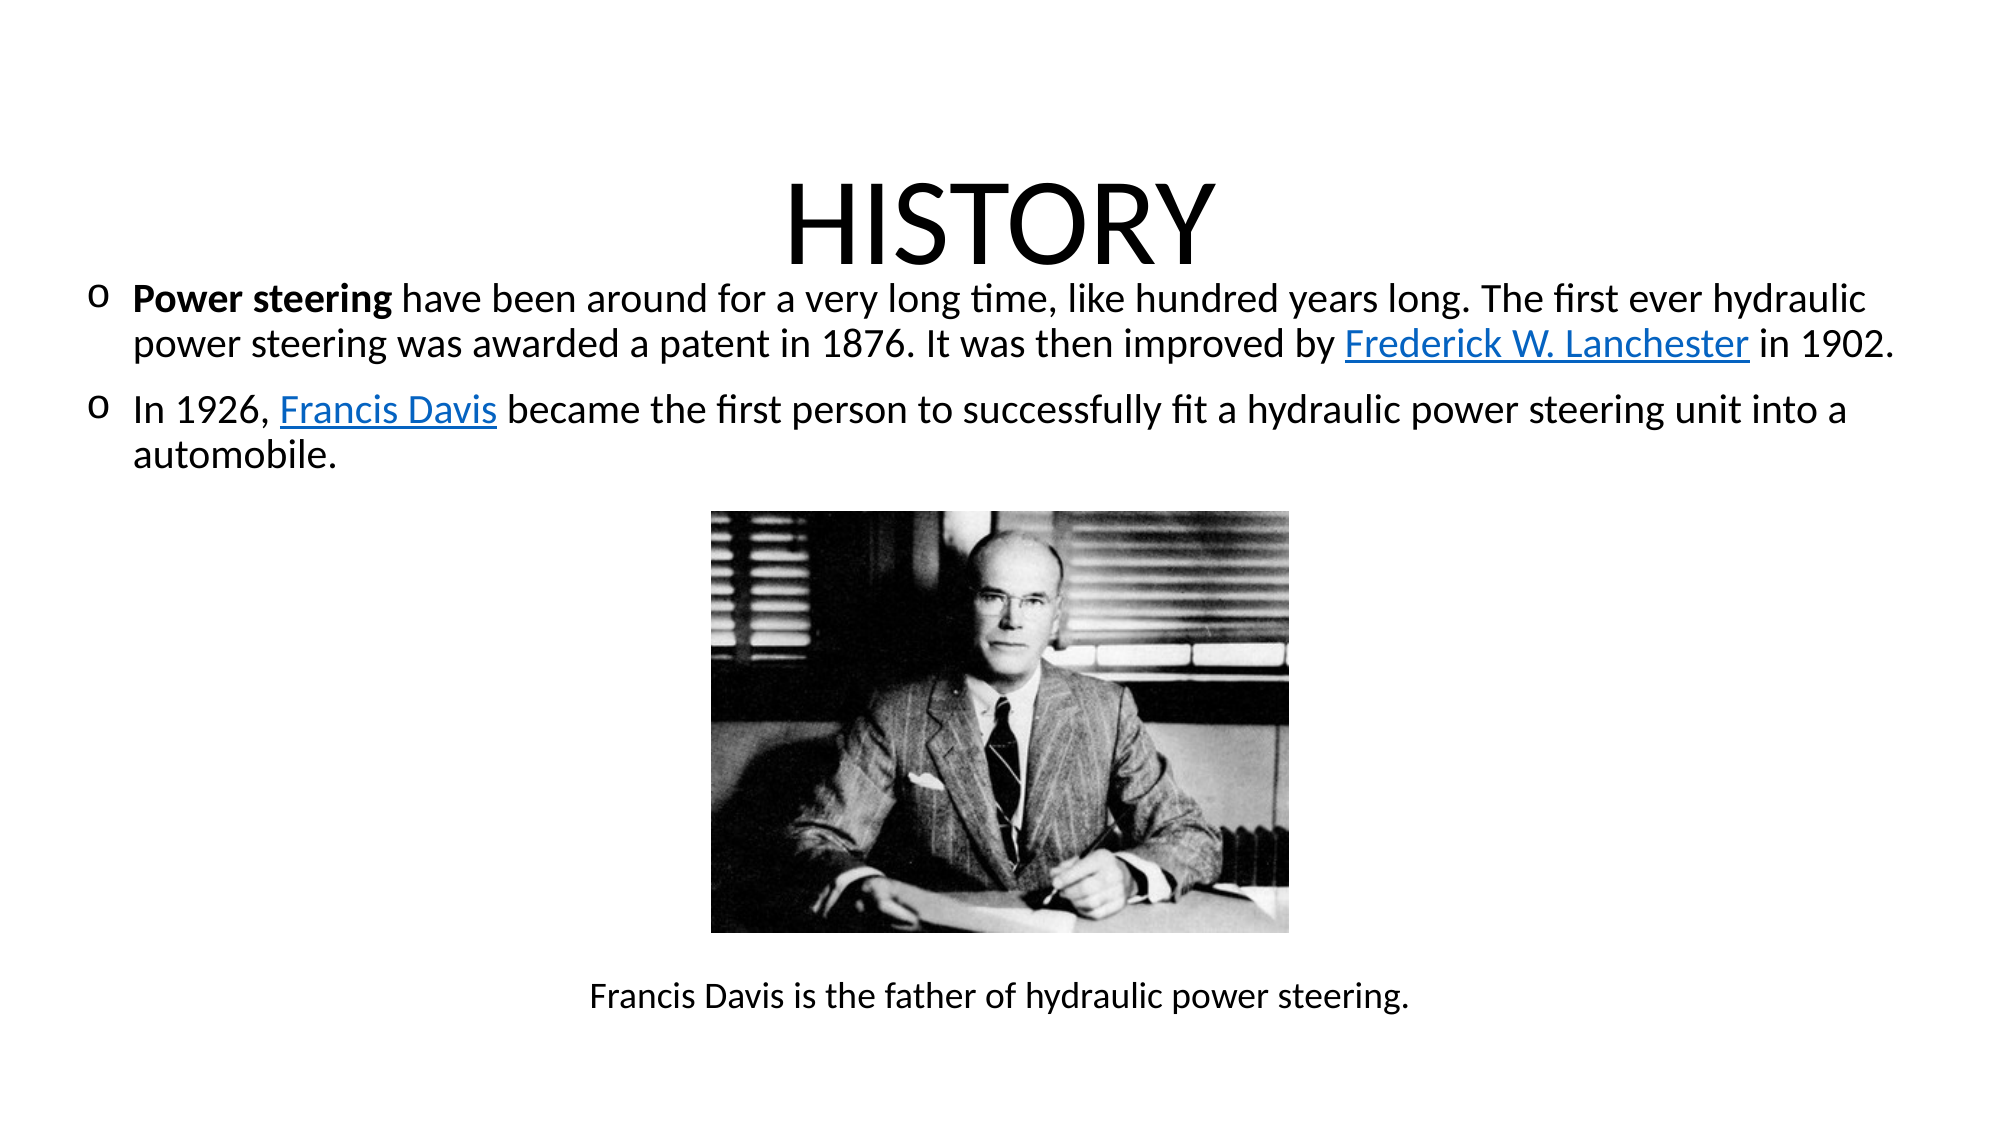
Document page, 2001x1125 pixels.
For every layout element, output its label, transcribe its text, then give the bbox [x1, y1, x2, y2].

title HISTORY [244, 149, 1756, 268]
subtitle Power steering have been around for a very long time, like hundred years long. The first ever hydraulic power steering was awarded a patent in 1876. It was then improved by Frederick W. Lanchester in 1902. In 1926, Francis Davis became the first person to successfully fit a hydraulic power steering unit into a automobile. [71, 268, 1948, 535]
text_box Francis Davis is the father of hydraulic power steering. [574, 963, 1469, 1024]
picture [711, 511, 1289, 933]
